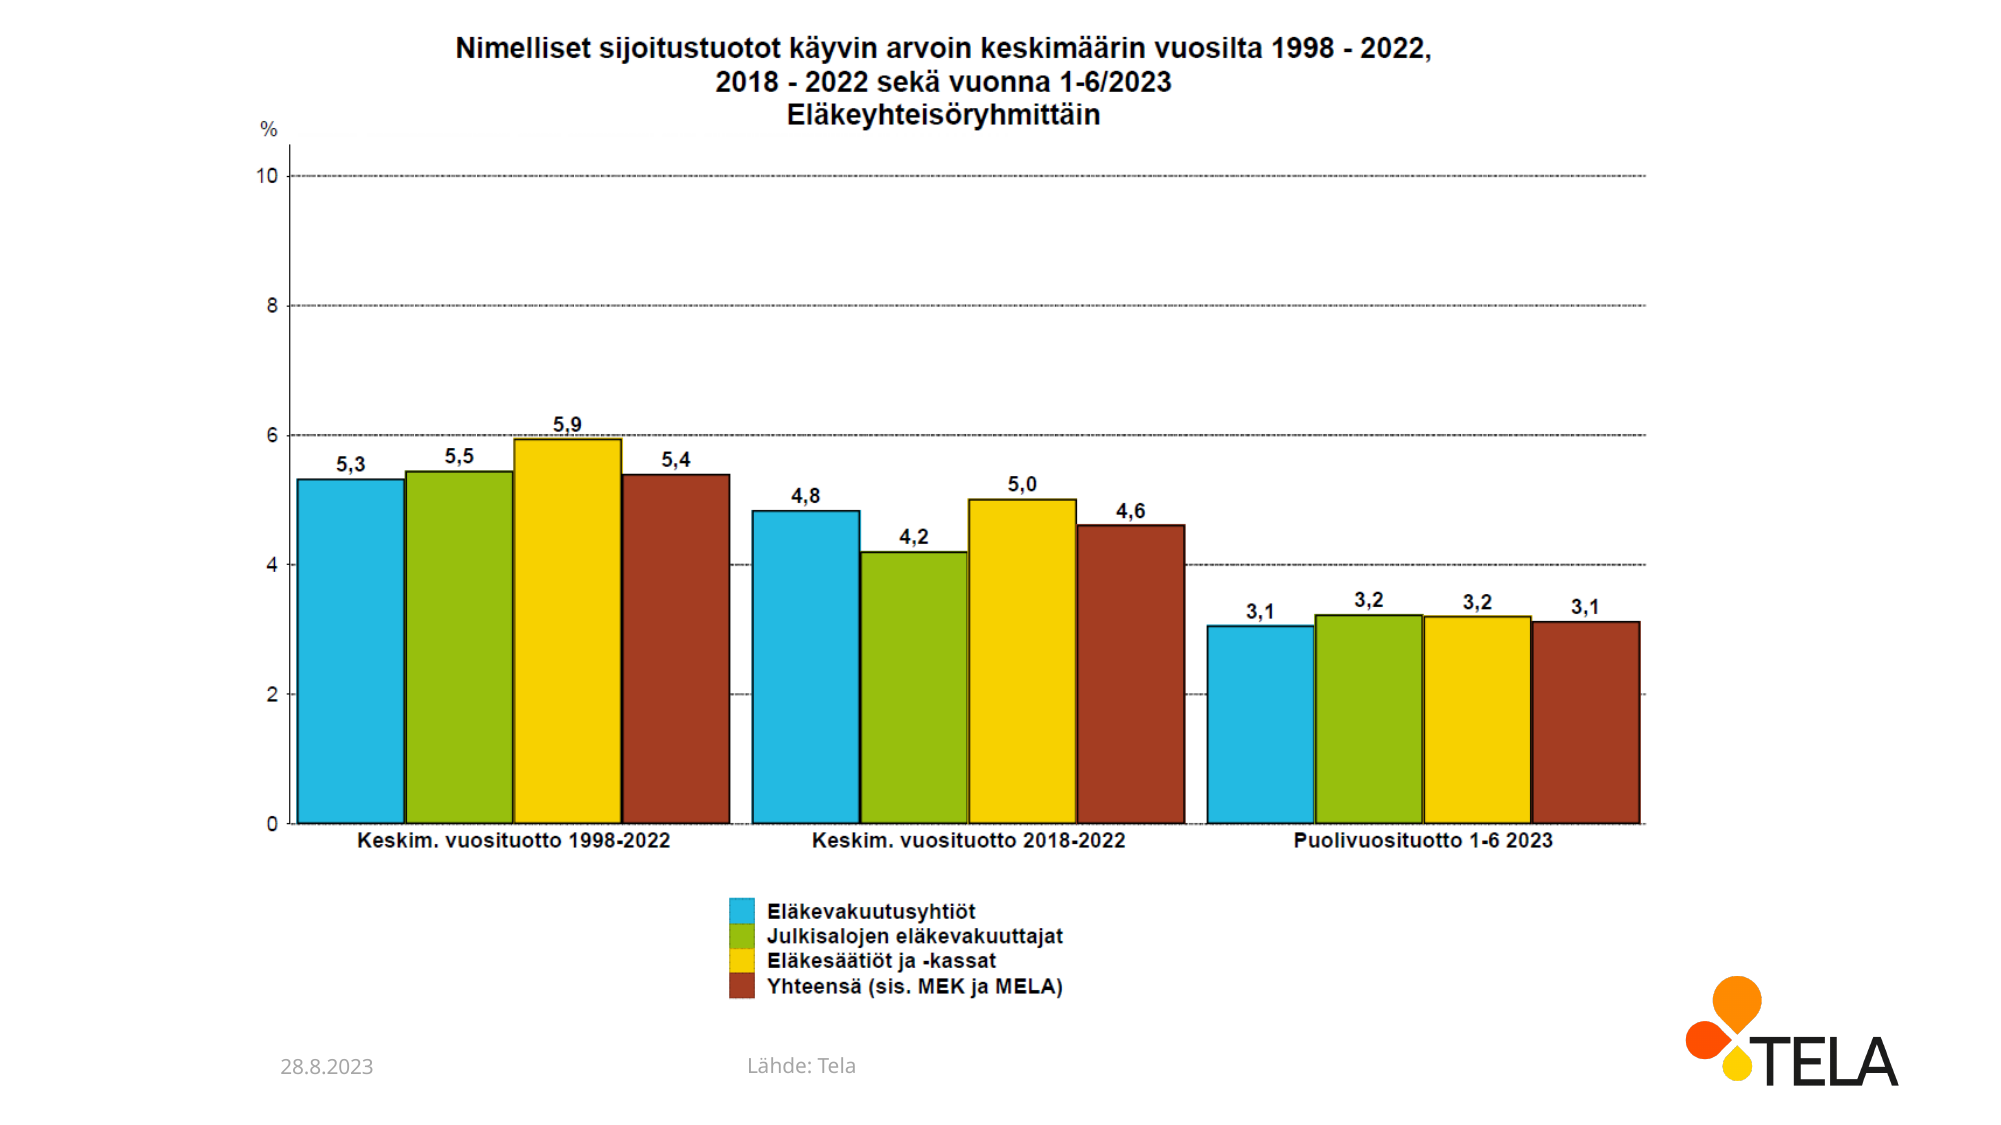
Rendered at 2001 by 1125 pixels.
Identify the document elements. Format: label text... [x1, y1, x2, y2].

picture [1674, 964, 1910, 1097]
picture [231, 16, 1662, 1018]
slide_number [265, 1045, 732, 1106]
footer Lähde: Tela [732, 1045, 1366, 1106]
